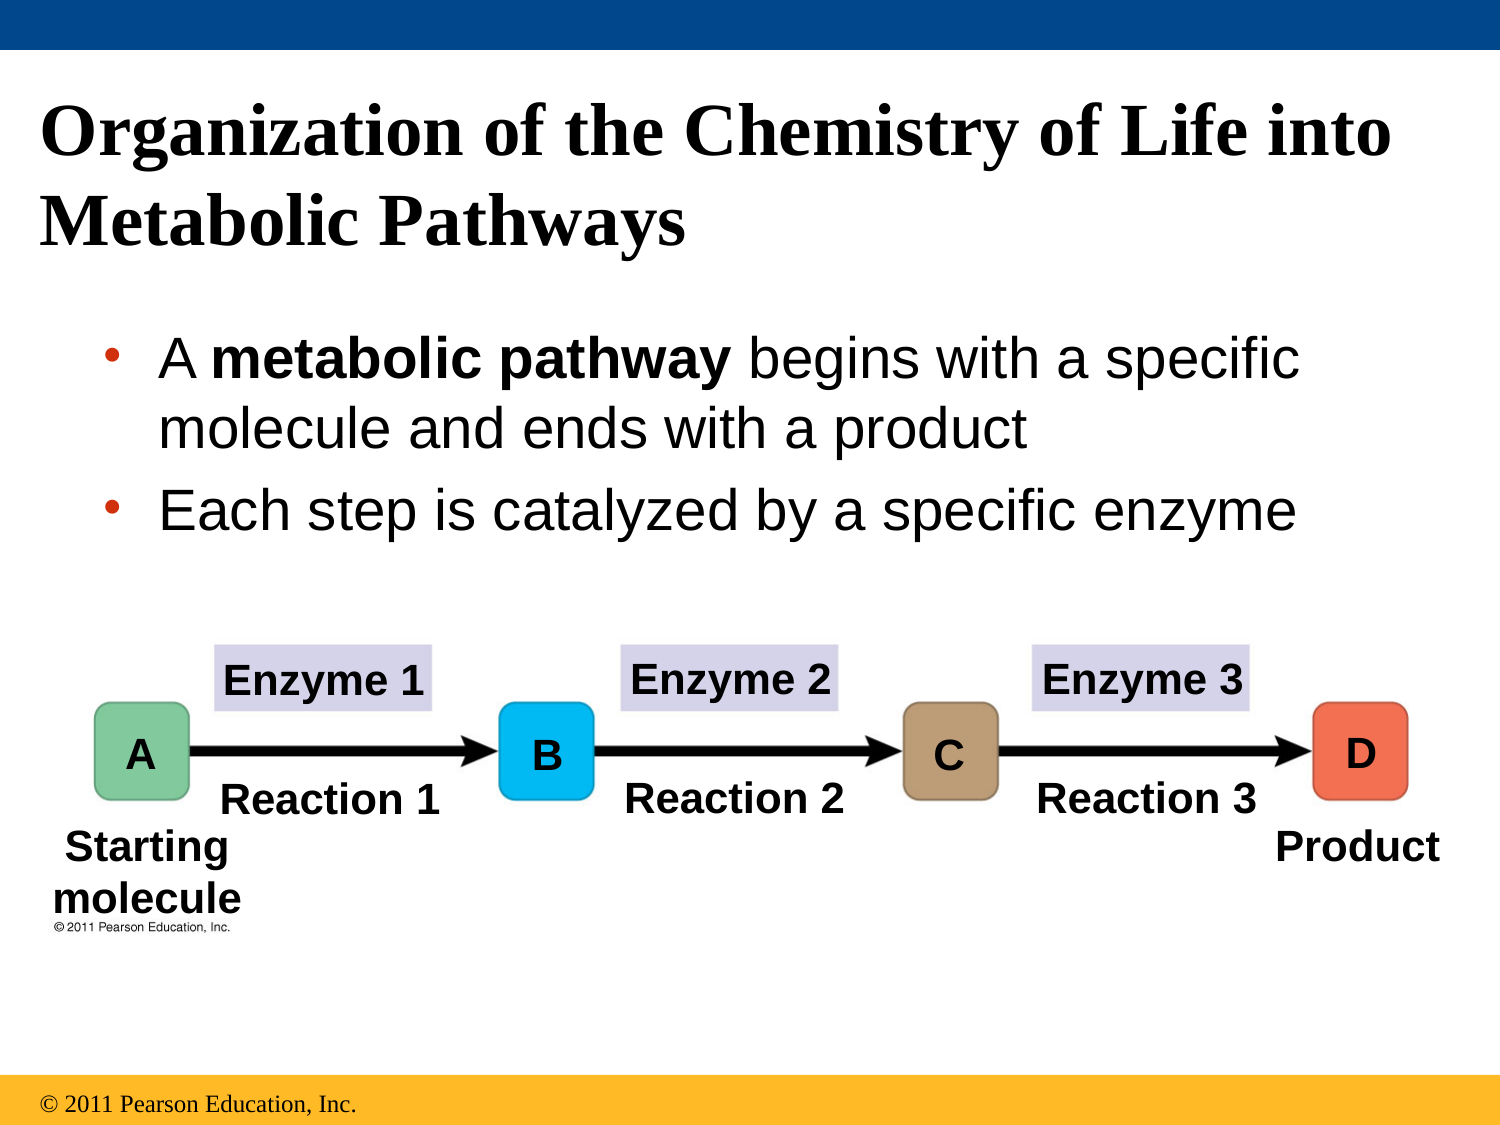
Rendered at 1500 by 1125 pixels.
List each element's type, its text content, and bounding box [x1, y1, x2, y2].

title Organization of the Chemistry of Life into Metabolic Pathways [24, 95, 1426, 247]
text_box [44, 637, 1452, 943]
text_box [0, 0, 1500, 50]
list A metabolic pathway begins with a specific molecule and ends with a product Each step is catalyzed by a specific enzyme [87, 312, 1488, 617]
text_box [0, 1074, 1500, 1125]
